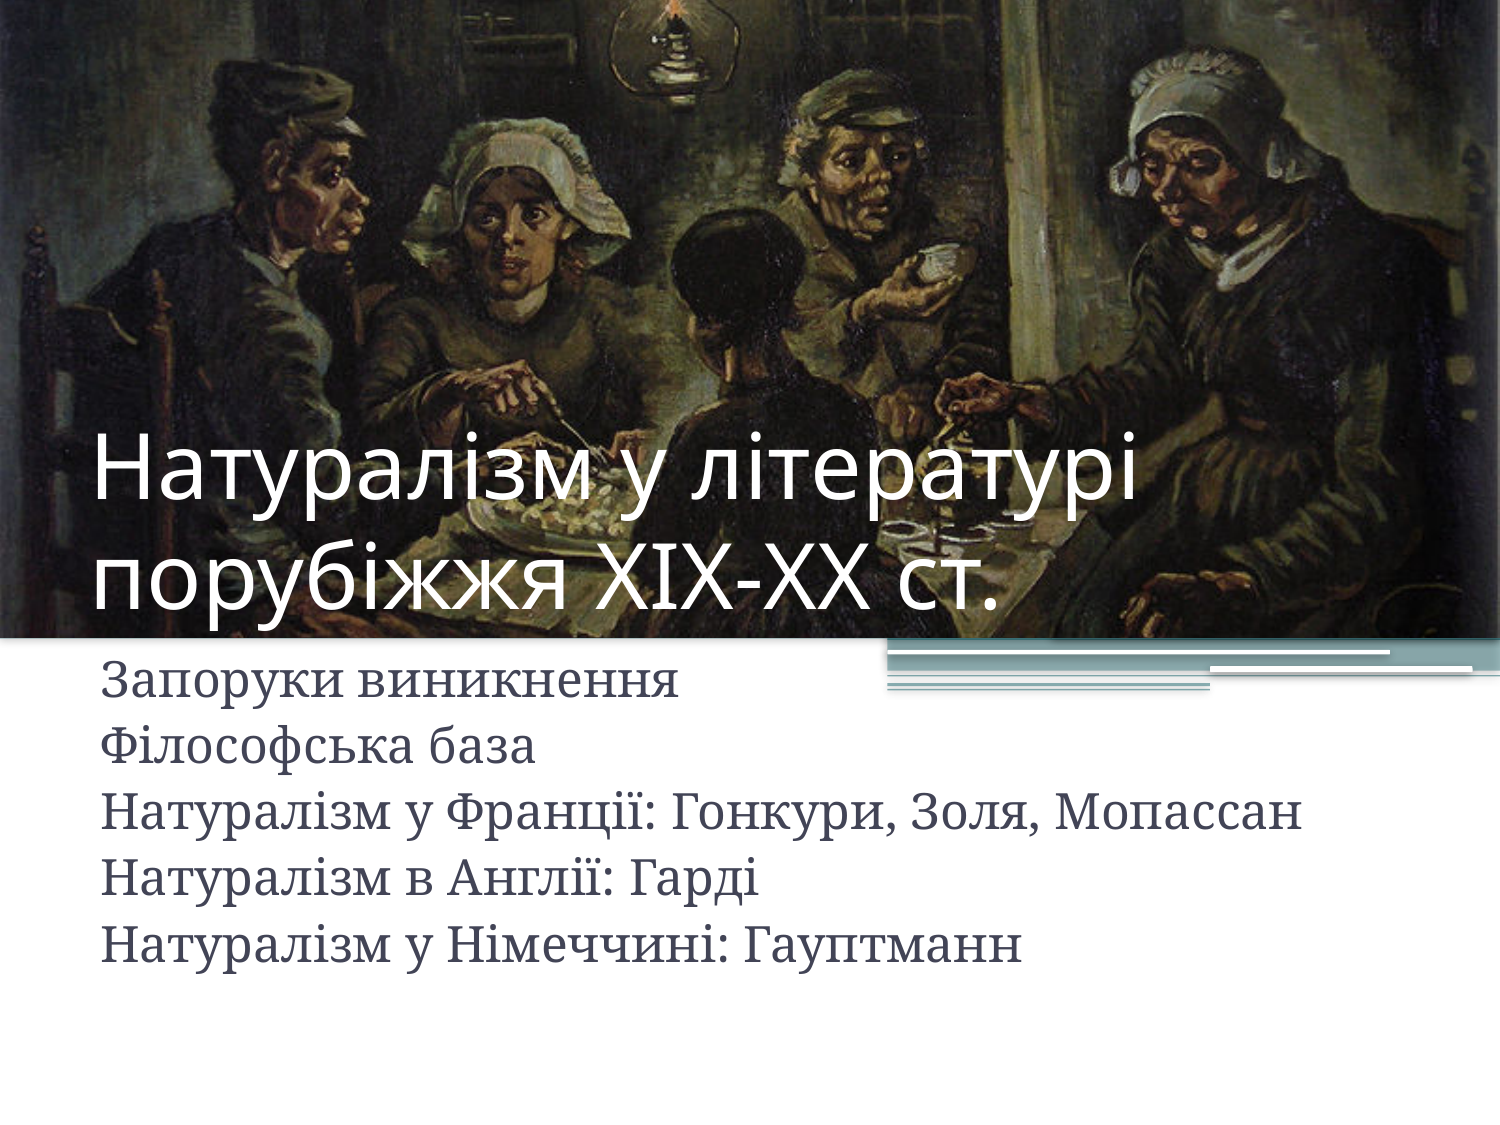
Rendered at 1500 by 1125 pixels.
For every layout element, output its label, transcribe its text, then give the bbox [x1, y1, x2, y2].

subtitle Запоруки виникнення Філософська база Натуралізм у Франції: Гонкури, Золя, Мопассан Натуралізм в Англії: Гарді Натуралізм у Німеччині: Гауптманн [75, 646, 1500, 1024]
picture [0, 0, 1500, 638]
